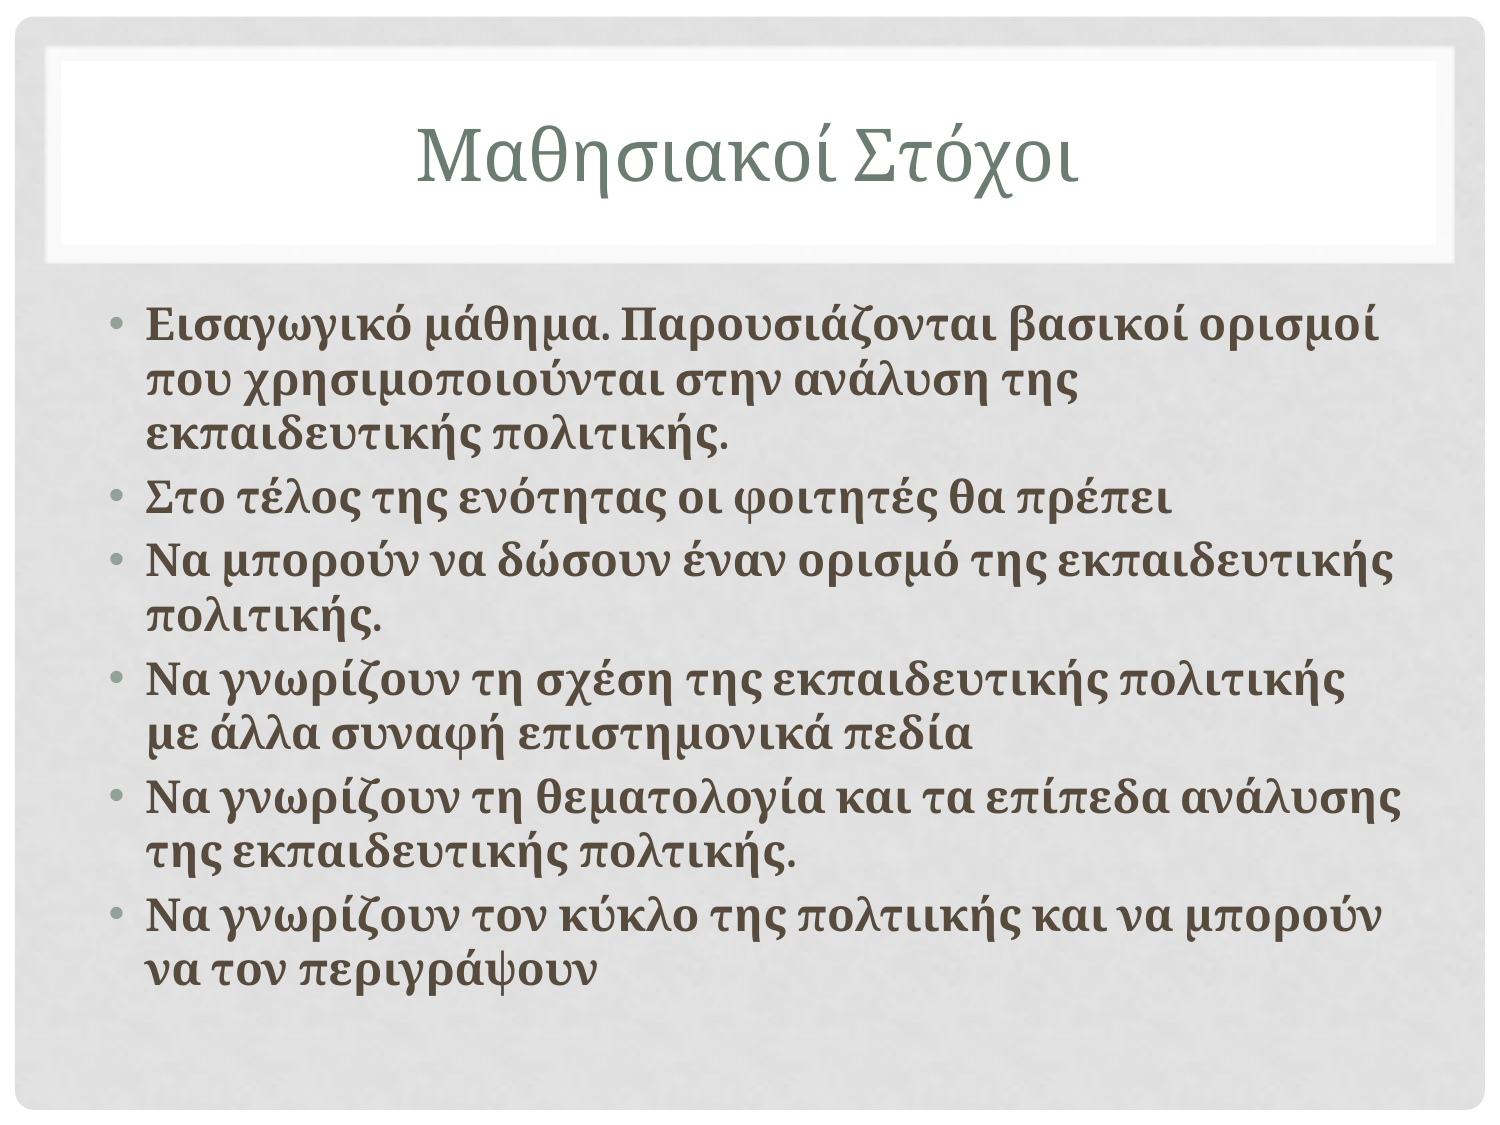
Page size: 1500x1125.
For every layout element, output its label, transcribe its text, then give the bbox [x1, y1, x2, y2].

title Μαθησιακοί Στόχοι [69, 66, 1425, 238]
list Εισαγωγικό μάθημα. Παρουσιάζονται βασικοί ορισμοί που χρησιμοποιούνται στην ανάλυση της εκπαιδευτικής πολιτικής. Στο τέλος της ενότητας οι φοιτητές θα πρέπει Να μπορούν να δώσουν έναν ορισμό της εκπαιδευτικής πολιτικής. Να γνωρίζουν τη σχέση της εκπαιδευτικής πολιτικής με άλλα συναφή επιστημονικά πεδία Να γνωρίζουν τη θεματολογία και τα επίπεδα ανάλυσης της εκπαιδευτικής πολτικής. Να γνωρίζουν τον κύκλο της πολτιικής και να μπορούν να τον περιγράψουν [75, 287, 1425, 1005]
